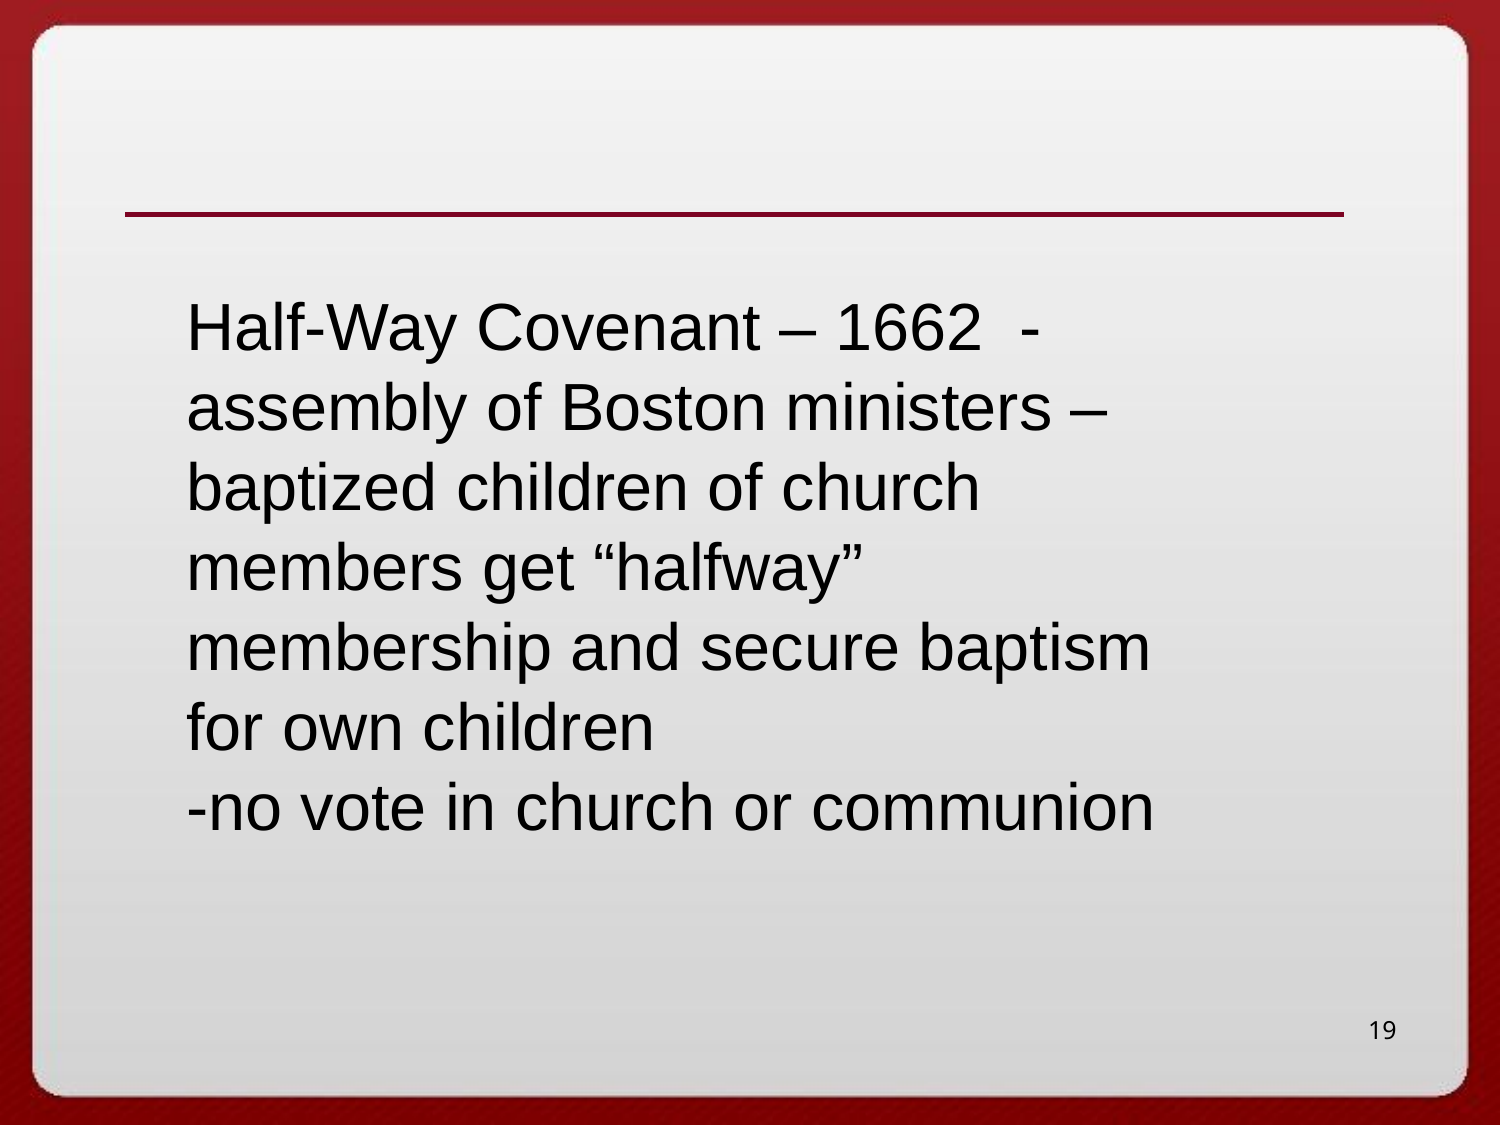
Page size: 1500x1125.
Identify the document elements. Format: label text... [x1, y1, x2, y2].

picture [0, 0, 1500, 1125]
list Half-Way Covenant – 1662 - assembly of Boston ministers – baptized children of church members get “halfway” membership and secure baptism for own children -no vote in church or communion [171, 268, 1259, 928]
